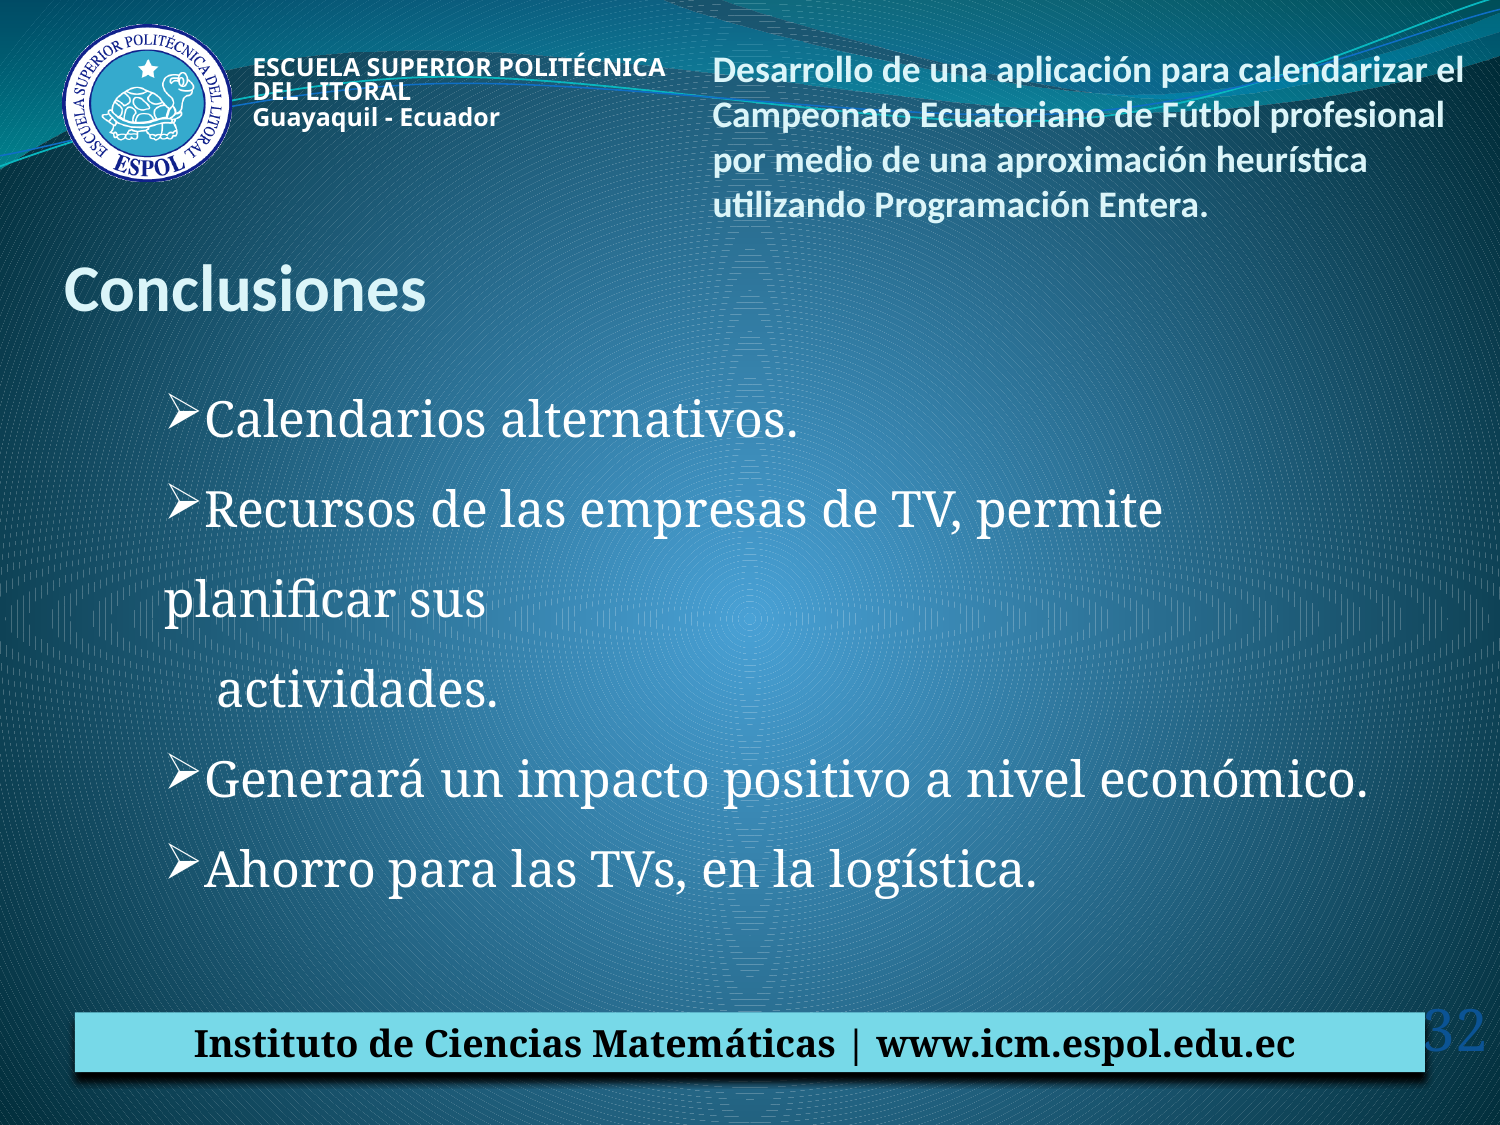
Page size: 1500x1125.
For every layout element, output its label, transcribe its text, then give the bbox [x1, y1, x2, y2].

text_box ESCUELA SUPERIOR POLITÉCNICA DEL LITORAL Guayaquil - Ecuador [237, 50, 734, 139]
text_box Conclusiones [49, 237, 1100, 333]
picture [62, 25, 232, 182]
text_box Desarrollo de una aplicación para calendarizar el Campeonato Ecuatoriano de Fútbol profesional por medio de una aproximación heurística utilizando Programación Entera. [712, 24, 1500, 225]
slide_number 32 [1362, 1012, 1488, 1073]
text_box Calendarios alternativos. Recursos de las empresas de TV, permite planificar sus actividades. Generará un impacto positivo a nivel económico. Ahorro para las TVs, en la logística. [150, 349, 1388, 905]
text_box Instituto de Ciencias Matemáticas | www.icm.espol.edu.ec [74, 1012, 1362, 1073]
